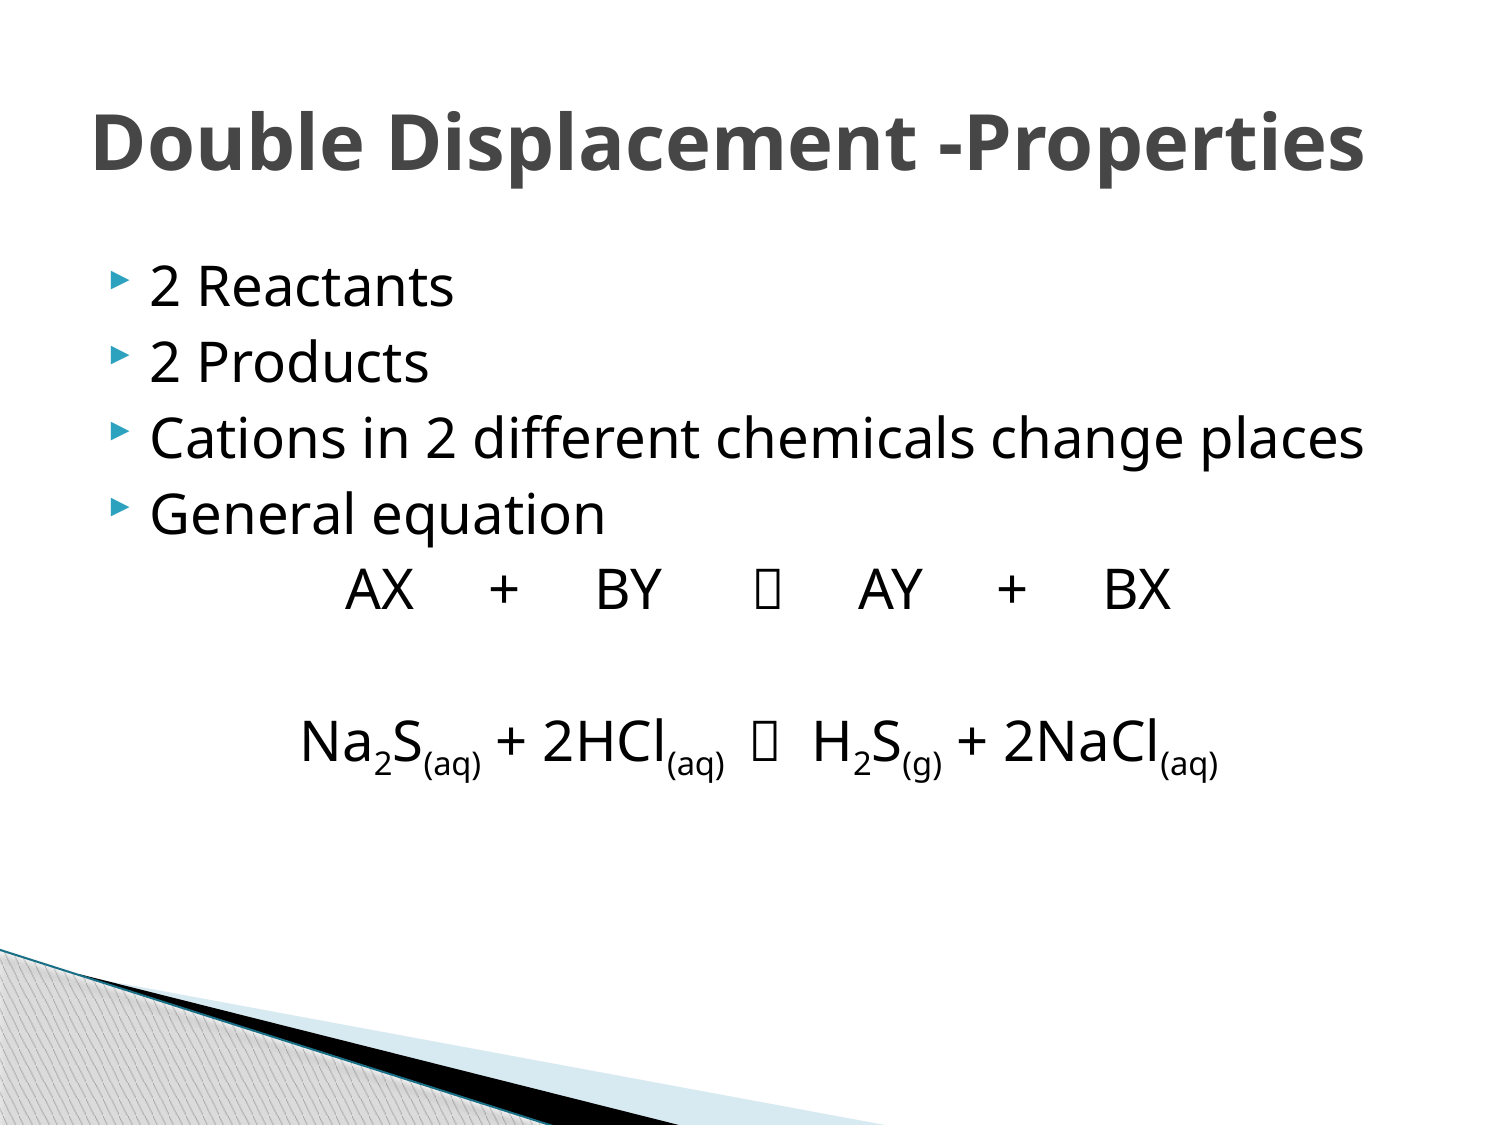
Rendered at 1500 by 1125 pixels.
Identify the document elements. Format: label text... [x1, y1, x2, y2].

title Double Displacement -Properties [75, 45, 1500, 233]
list 2 Reactants 2 Products Cations in 2 different chemicals change places General equation AX + BY  AY + BX Na2S(aq) + 2HCl(aq)  H2S(g) + 2NaCl(aq) [75, 243, 1425, 986]
